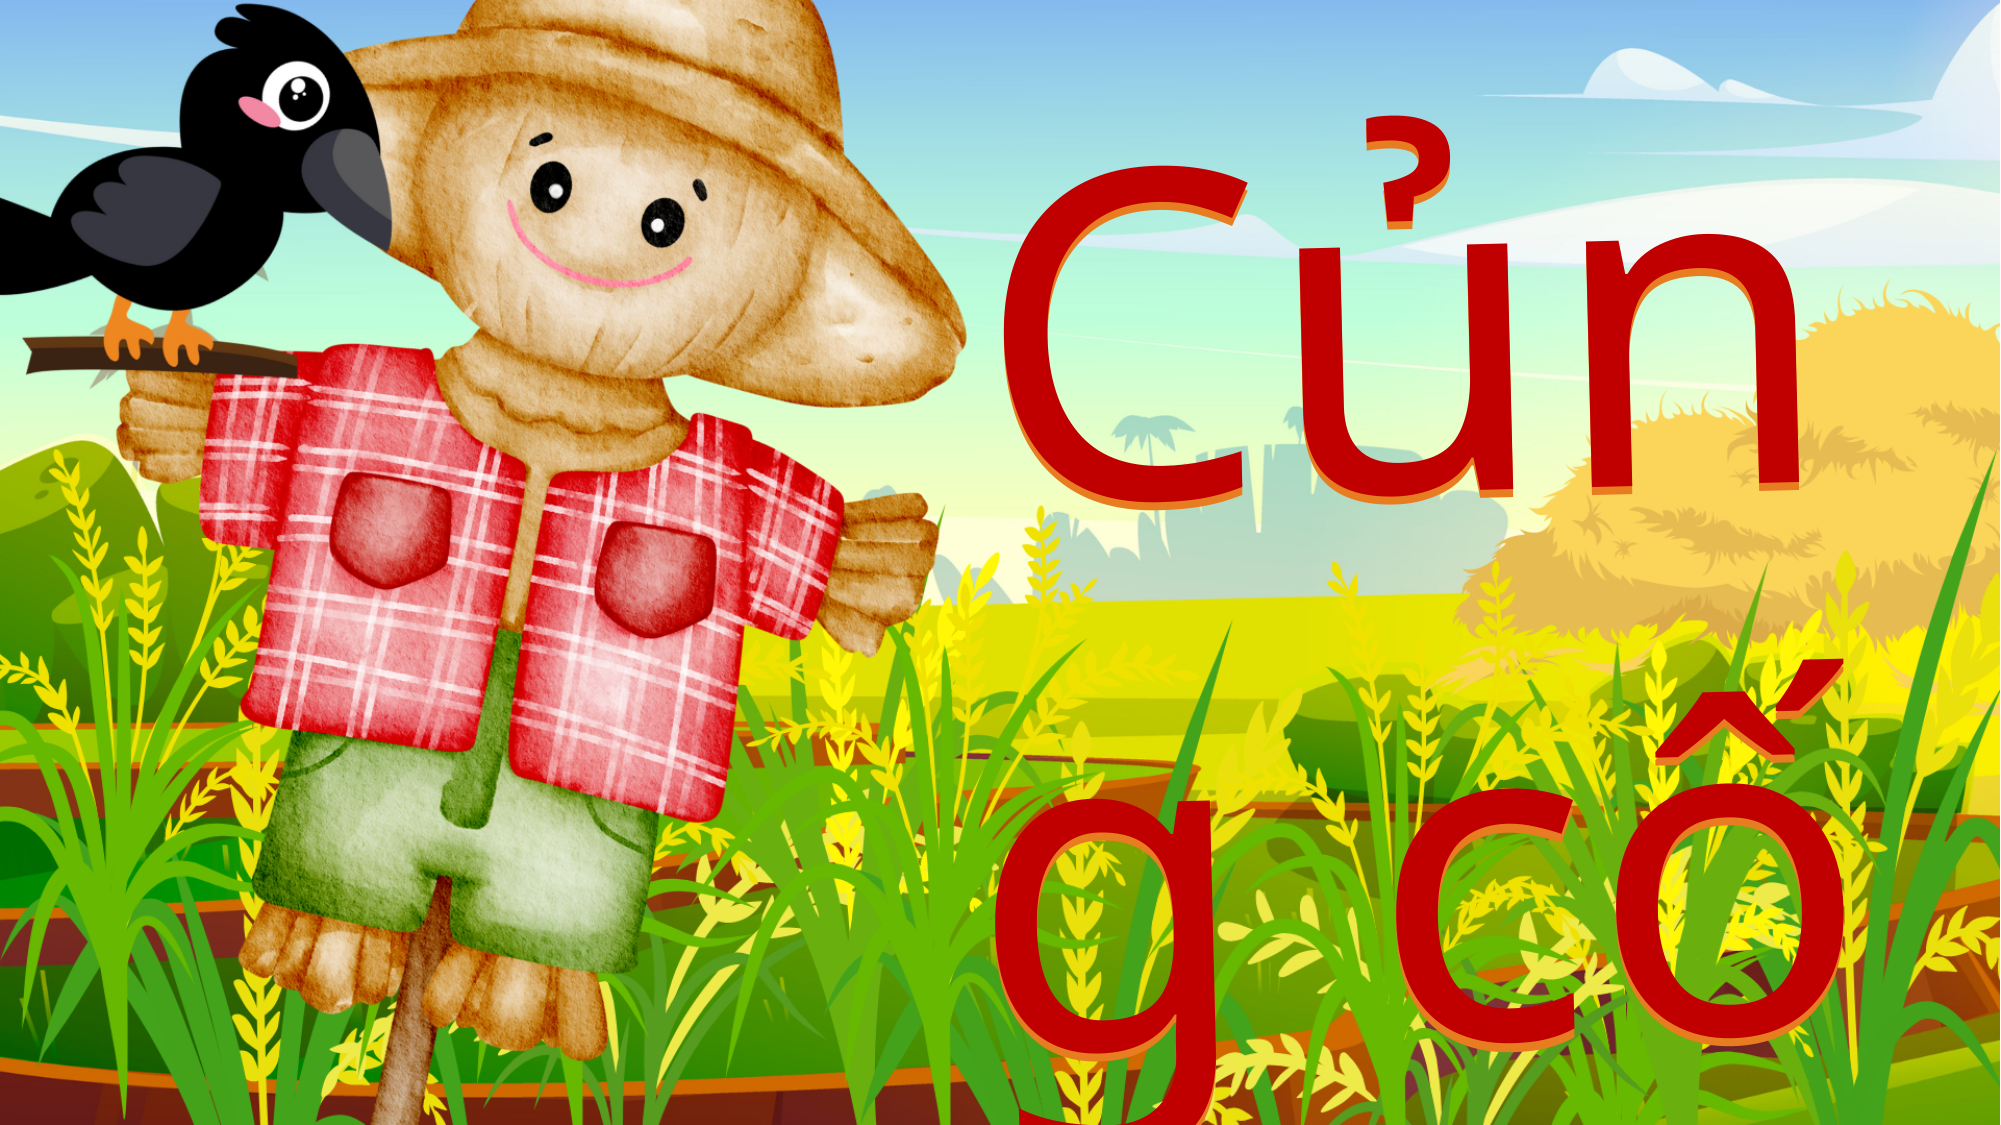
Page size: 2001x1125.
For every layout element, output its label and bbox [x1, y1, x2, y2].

picture [0, 0, 2000, 1125]
text_box [899, 26, 1923, 1125]
